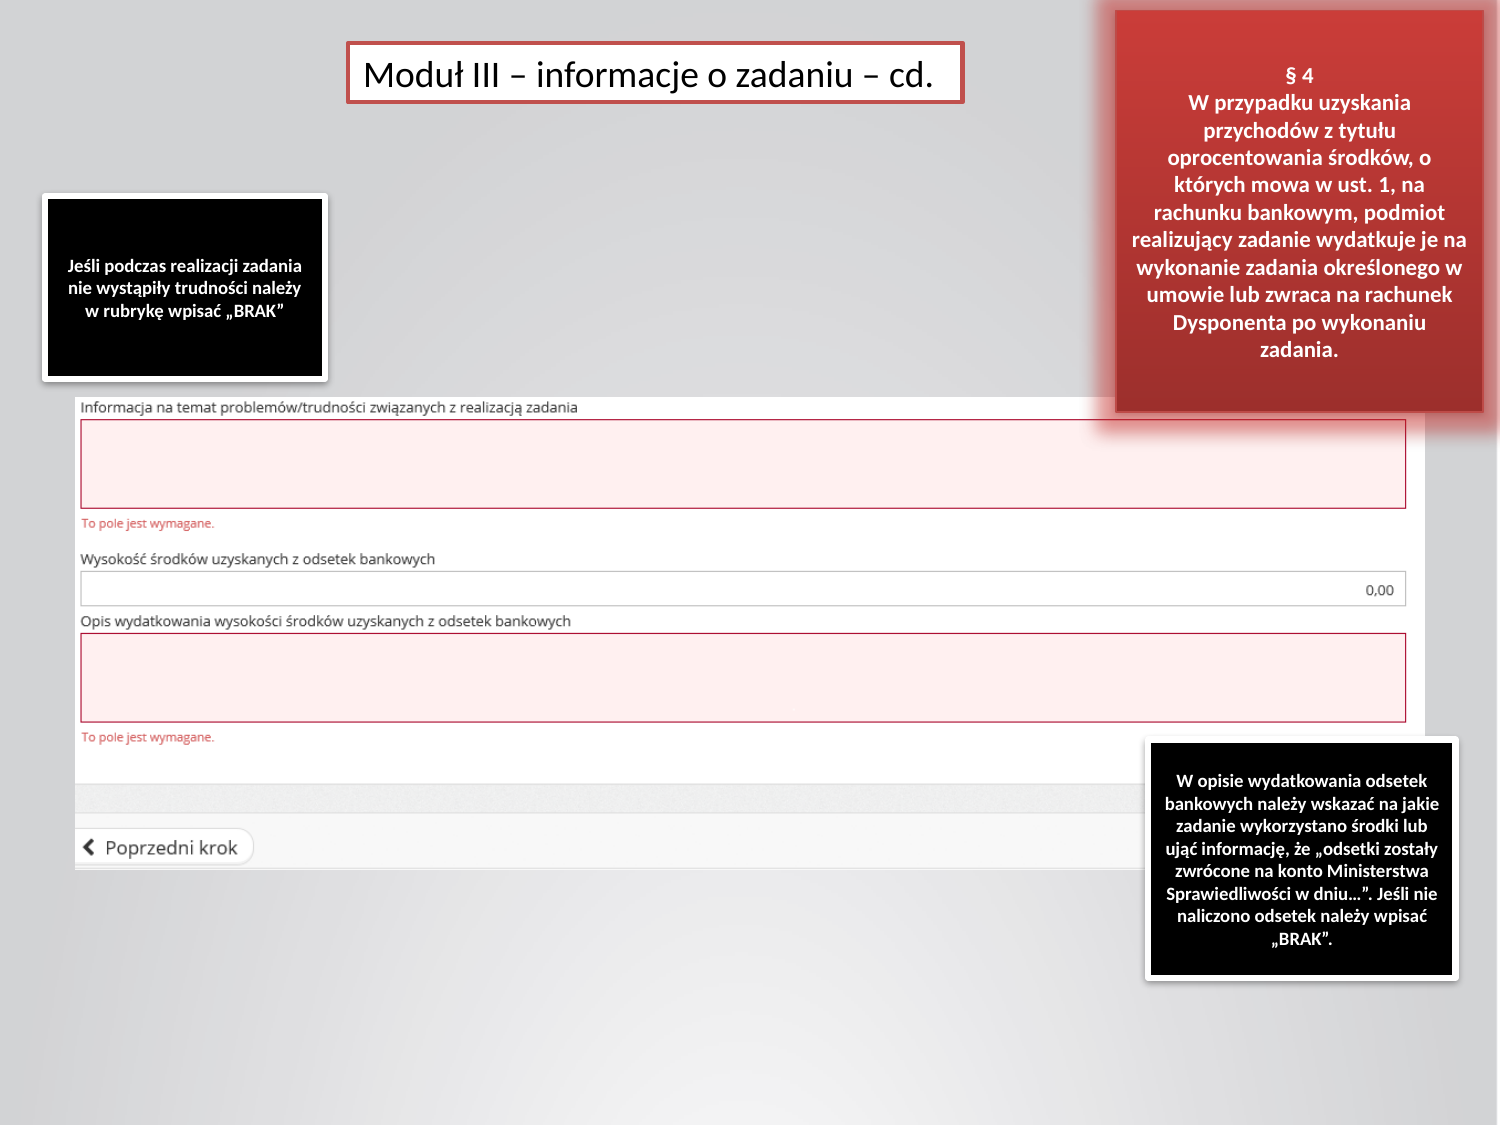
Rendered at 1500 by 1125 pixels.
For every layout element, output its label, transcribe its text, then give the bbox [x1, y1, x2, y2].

picture [0, 0, 1500, 1125]
text_box Moduł III – informacje o zadaniu – cd. [346, 41, 965, 104]
text_box § 4 W przypadku uzyskania przychodów z tytułu oprocentowania środków, o których mowa w ust. 1, na rachunku bankowym, podmiot realizujący zadanie wydatkuje je na wykonanie zadania określonego w umowie lub zwraca na rachunek Dysponenta po wykonaniu zadania. [1115, 10, 1484, 413]
text_box Jeśli podczas realizacji zadania nie wystąpiły trudności należy w rubrykę wpisać „BRAK” [42, 193, 328, 382]
text_box W opisie wydatkowania odsetek bankowych należy wskazać na jakie zadanie wykorzystano środki lub ująć informację, że „odsetki zostały zwrócone na konto Ministerstwa Sprawiedliwości w dniu…”. Jeśli nie naliczono odsetek należy wpisać „BRAK”. [1145, 736, 1459, 981]
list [74, 397, 1426, 870]
